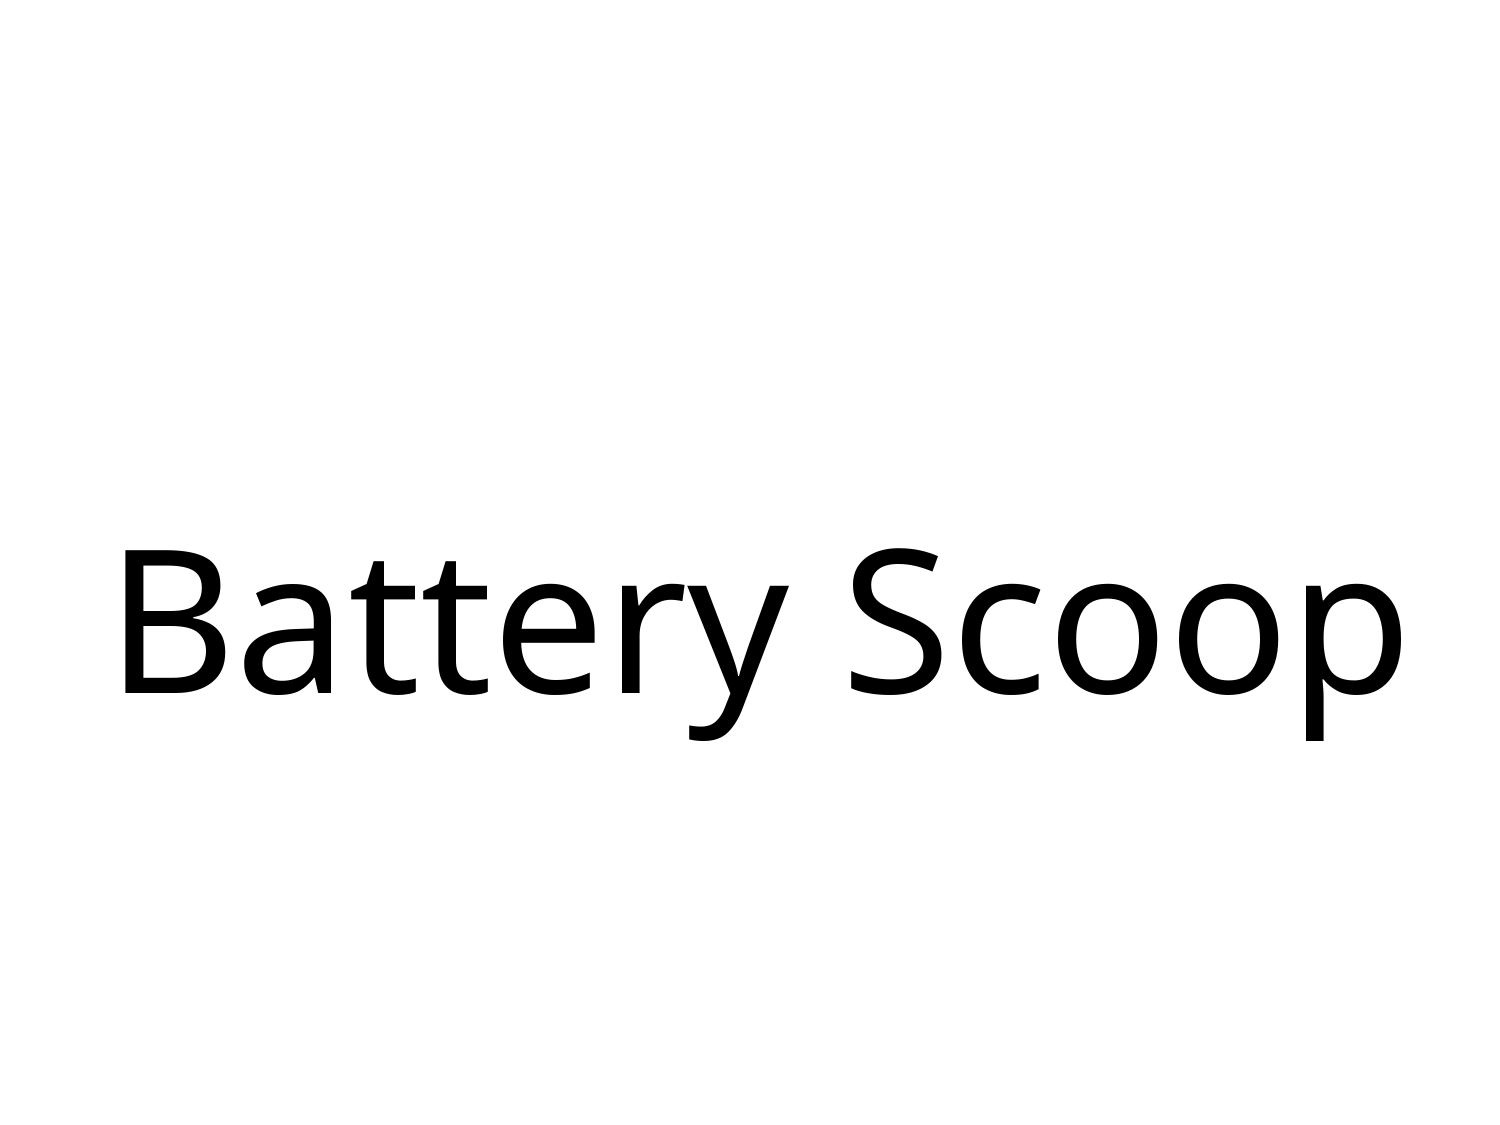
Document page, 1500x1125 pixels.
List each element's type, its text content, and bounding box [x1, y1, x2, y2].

title Battery Scoop [0, 399, 1500, 588]
